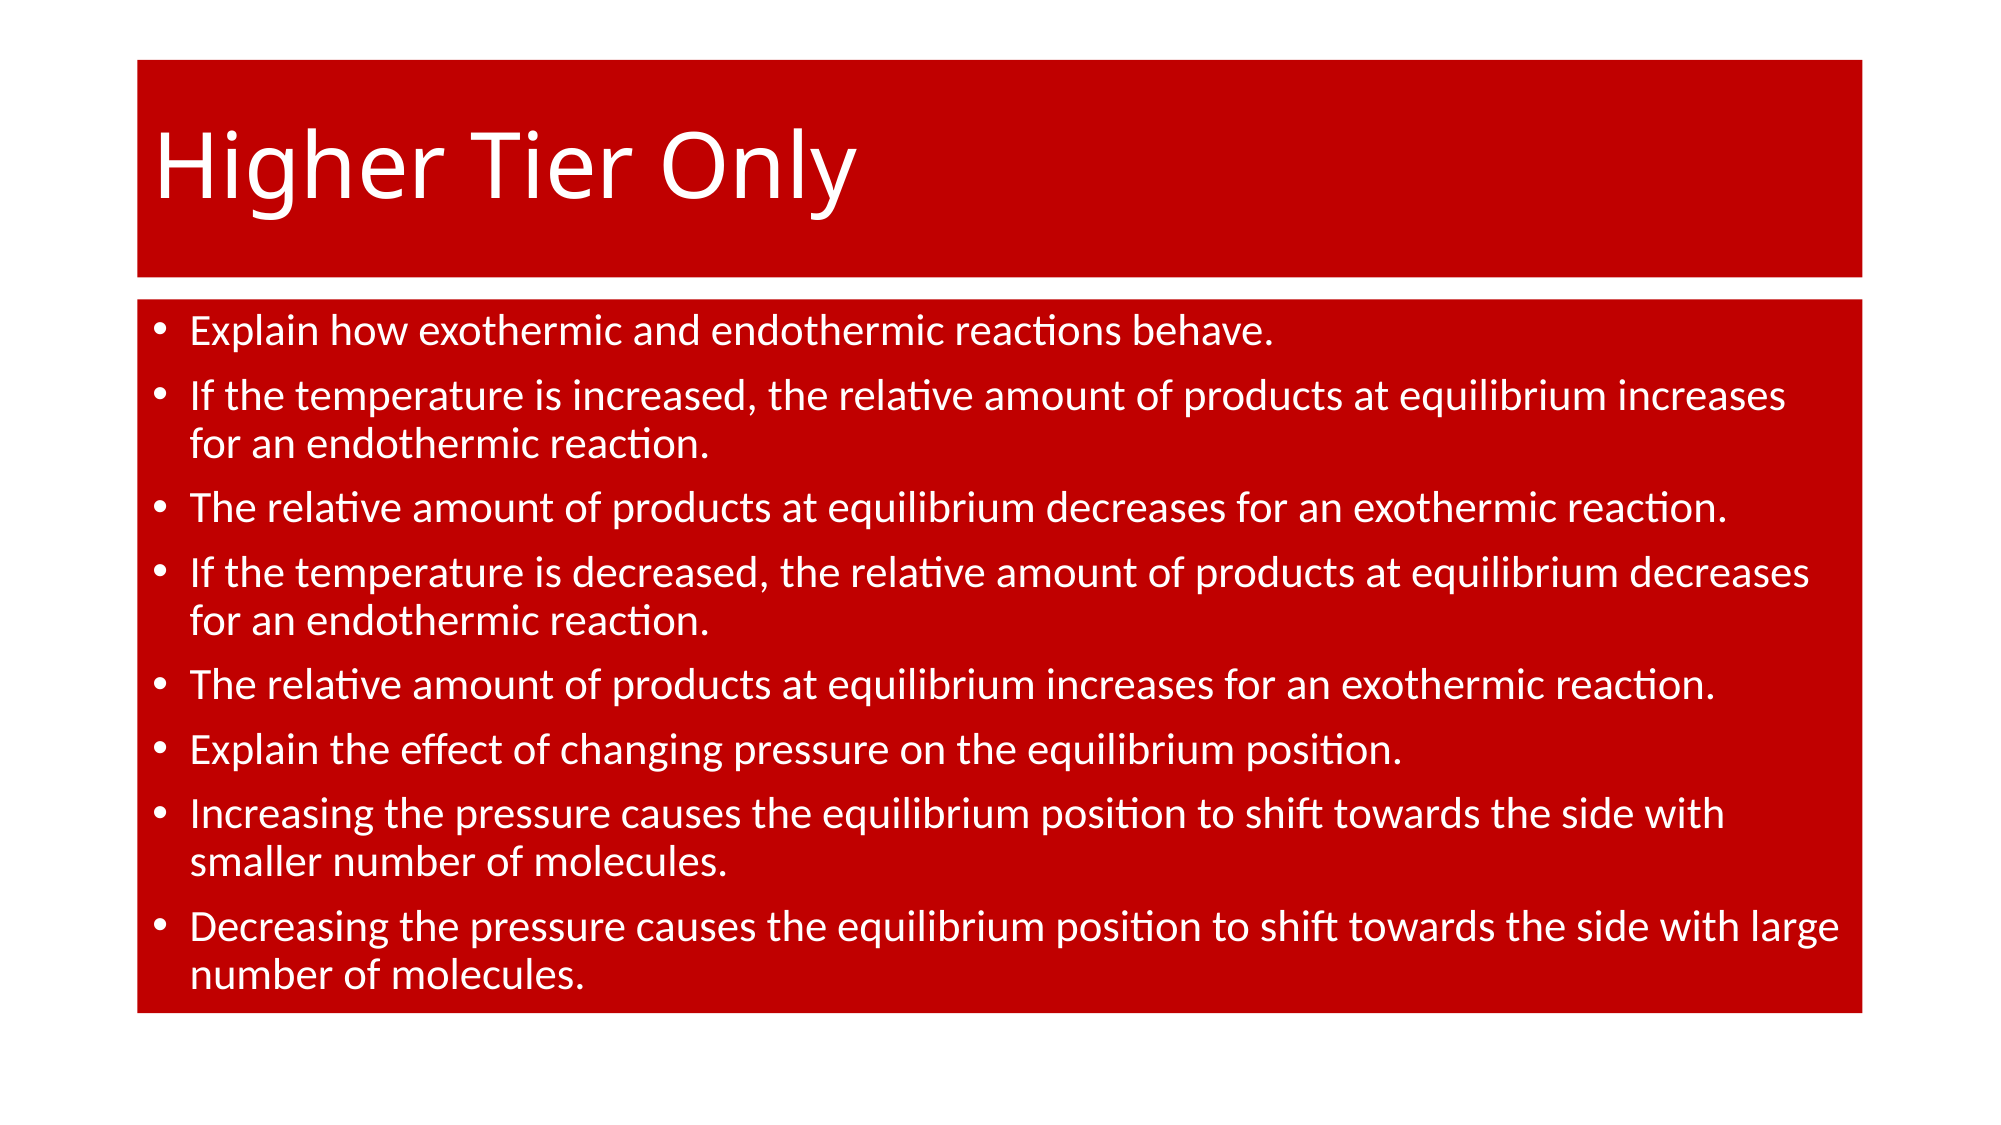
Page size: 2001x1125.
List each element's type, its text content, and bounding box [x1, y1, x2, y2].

title Higher Tier Only [137, 59, 1863, 278]
list Explain how exothermic and endothermic reactions behave. If the temperature is increased, the relative amount of products at equilibrium increases for an endothermic reaction. The relative amount of products at equilibrium decreases for an exothermic reaction. If the temperature is decreased, the relative amount of products at equilibrium decreases for an endothermic reaction. The relative amount of products at equilibrium increases for an exothermic reaction. Explain the effect of changing pressure on the equilibrium position. Increasing the pressure causes the equilibrium position to shift towards the side with smaller number of molecules. Decreasing the pressure causes the equilibrium position to shift towards the side with large number of molecules. [137, 299, 1863, 1014]
